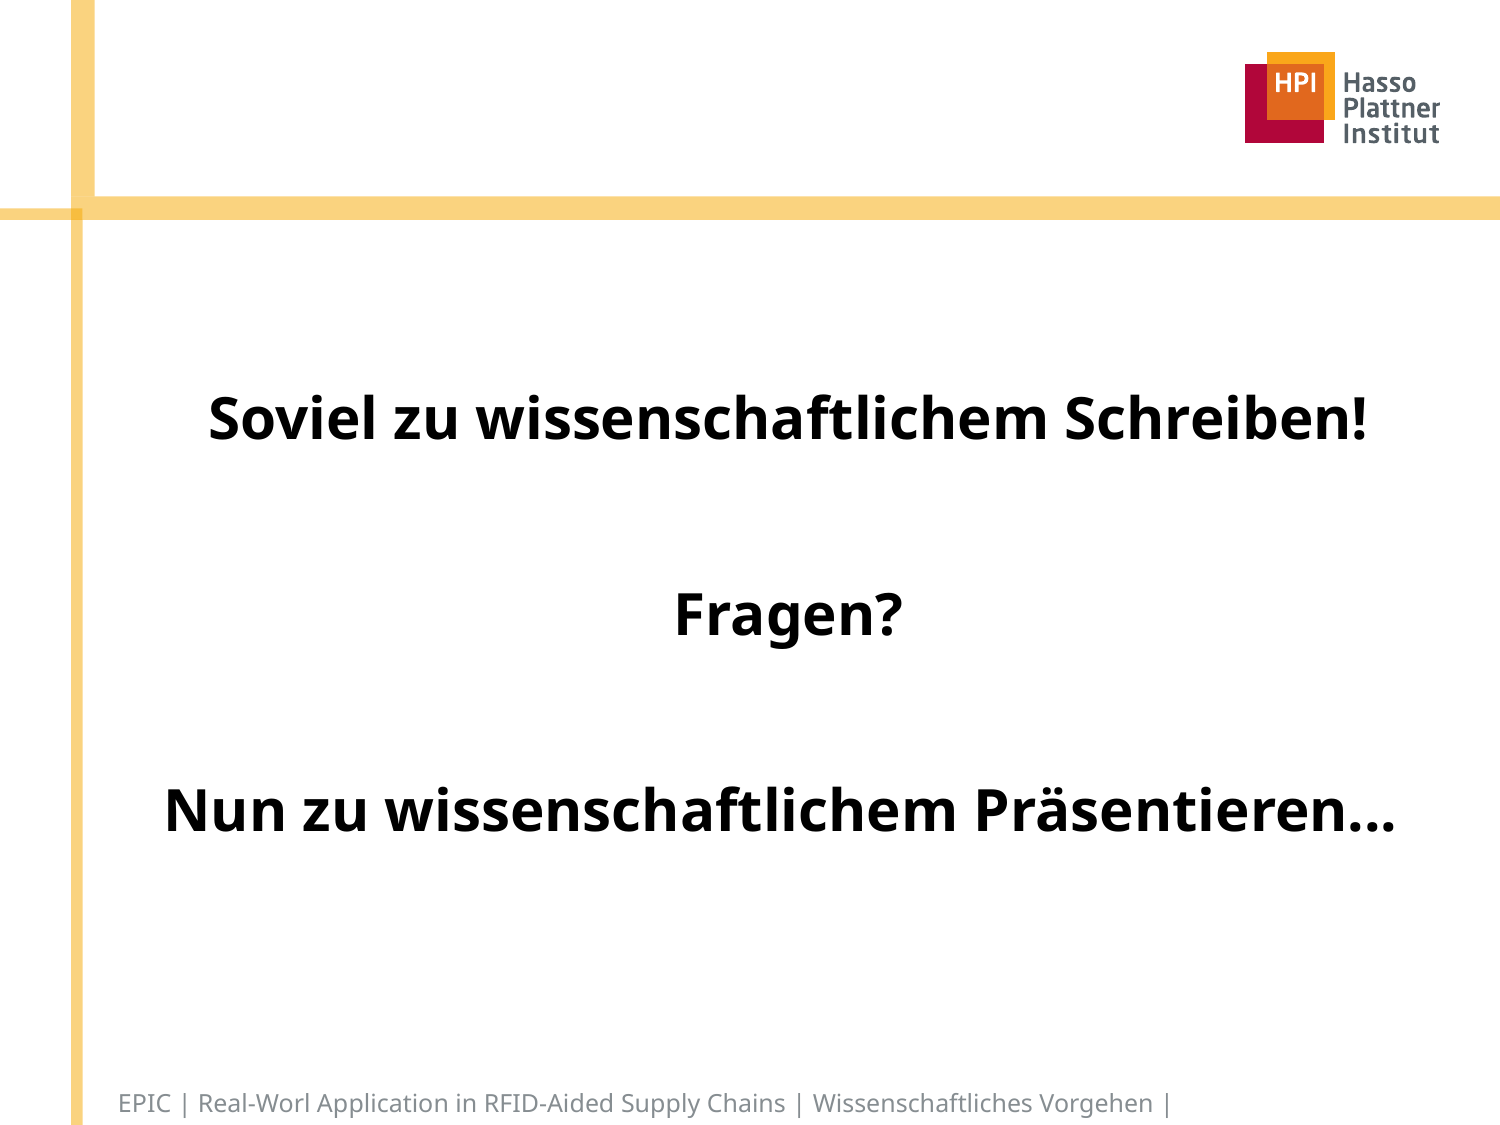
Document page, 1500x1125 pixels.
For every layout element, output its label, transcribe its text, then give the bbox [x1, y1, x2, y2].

footer EPIC | Real-Worl Application in RFID-Aided Supply Chains | Wissenschaftliches Vorgehen | [117, 1075, 1460, 1118]
list Soviel zu wissenschaftlichem Schreiben! Fragen? Nun zu wissenschaftlichem Präsentieren... [117, 283, 1460, 1071]
